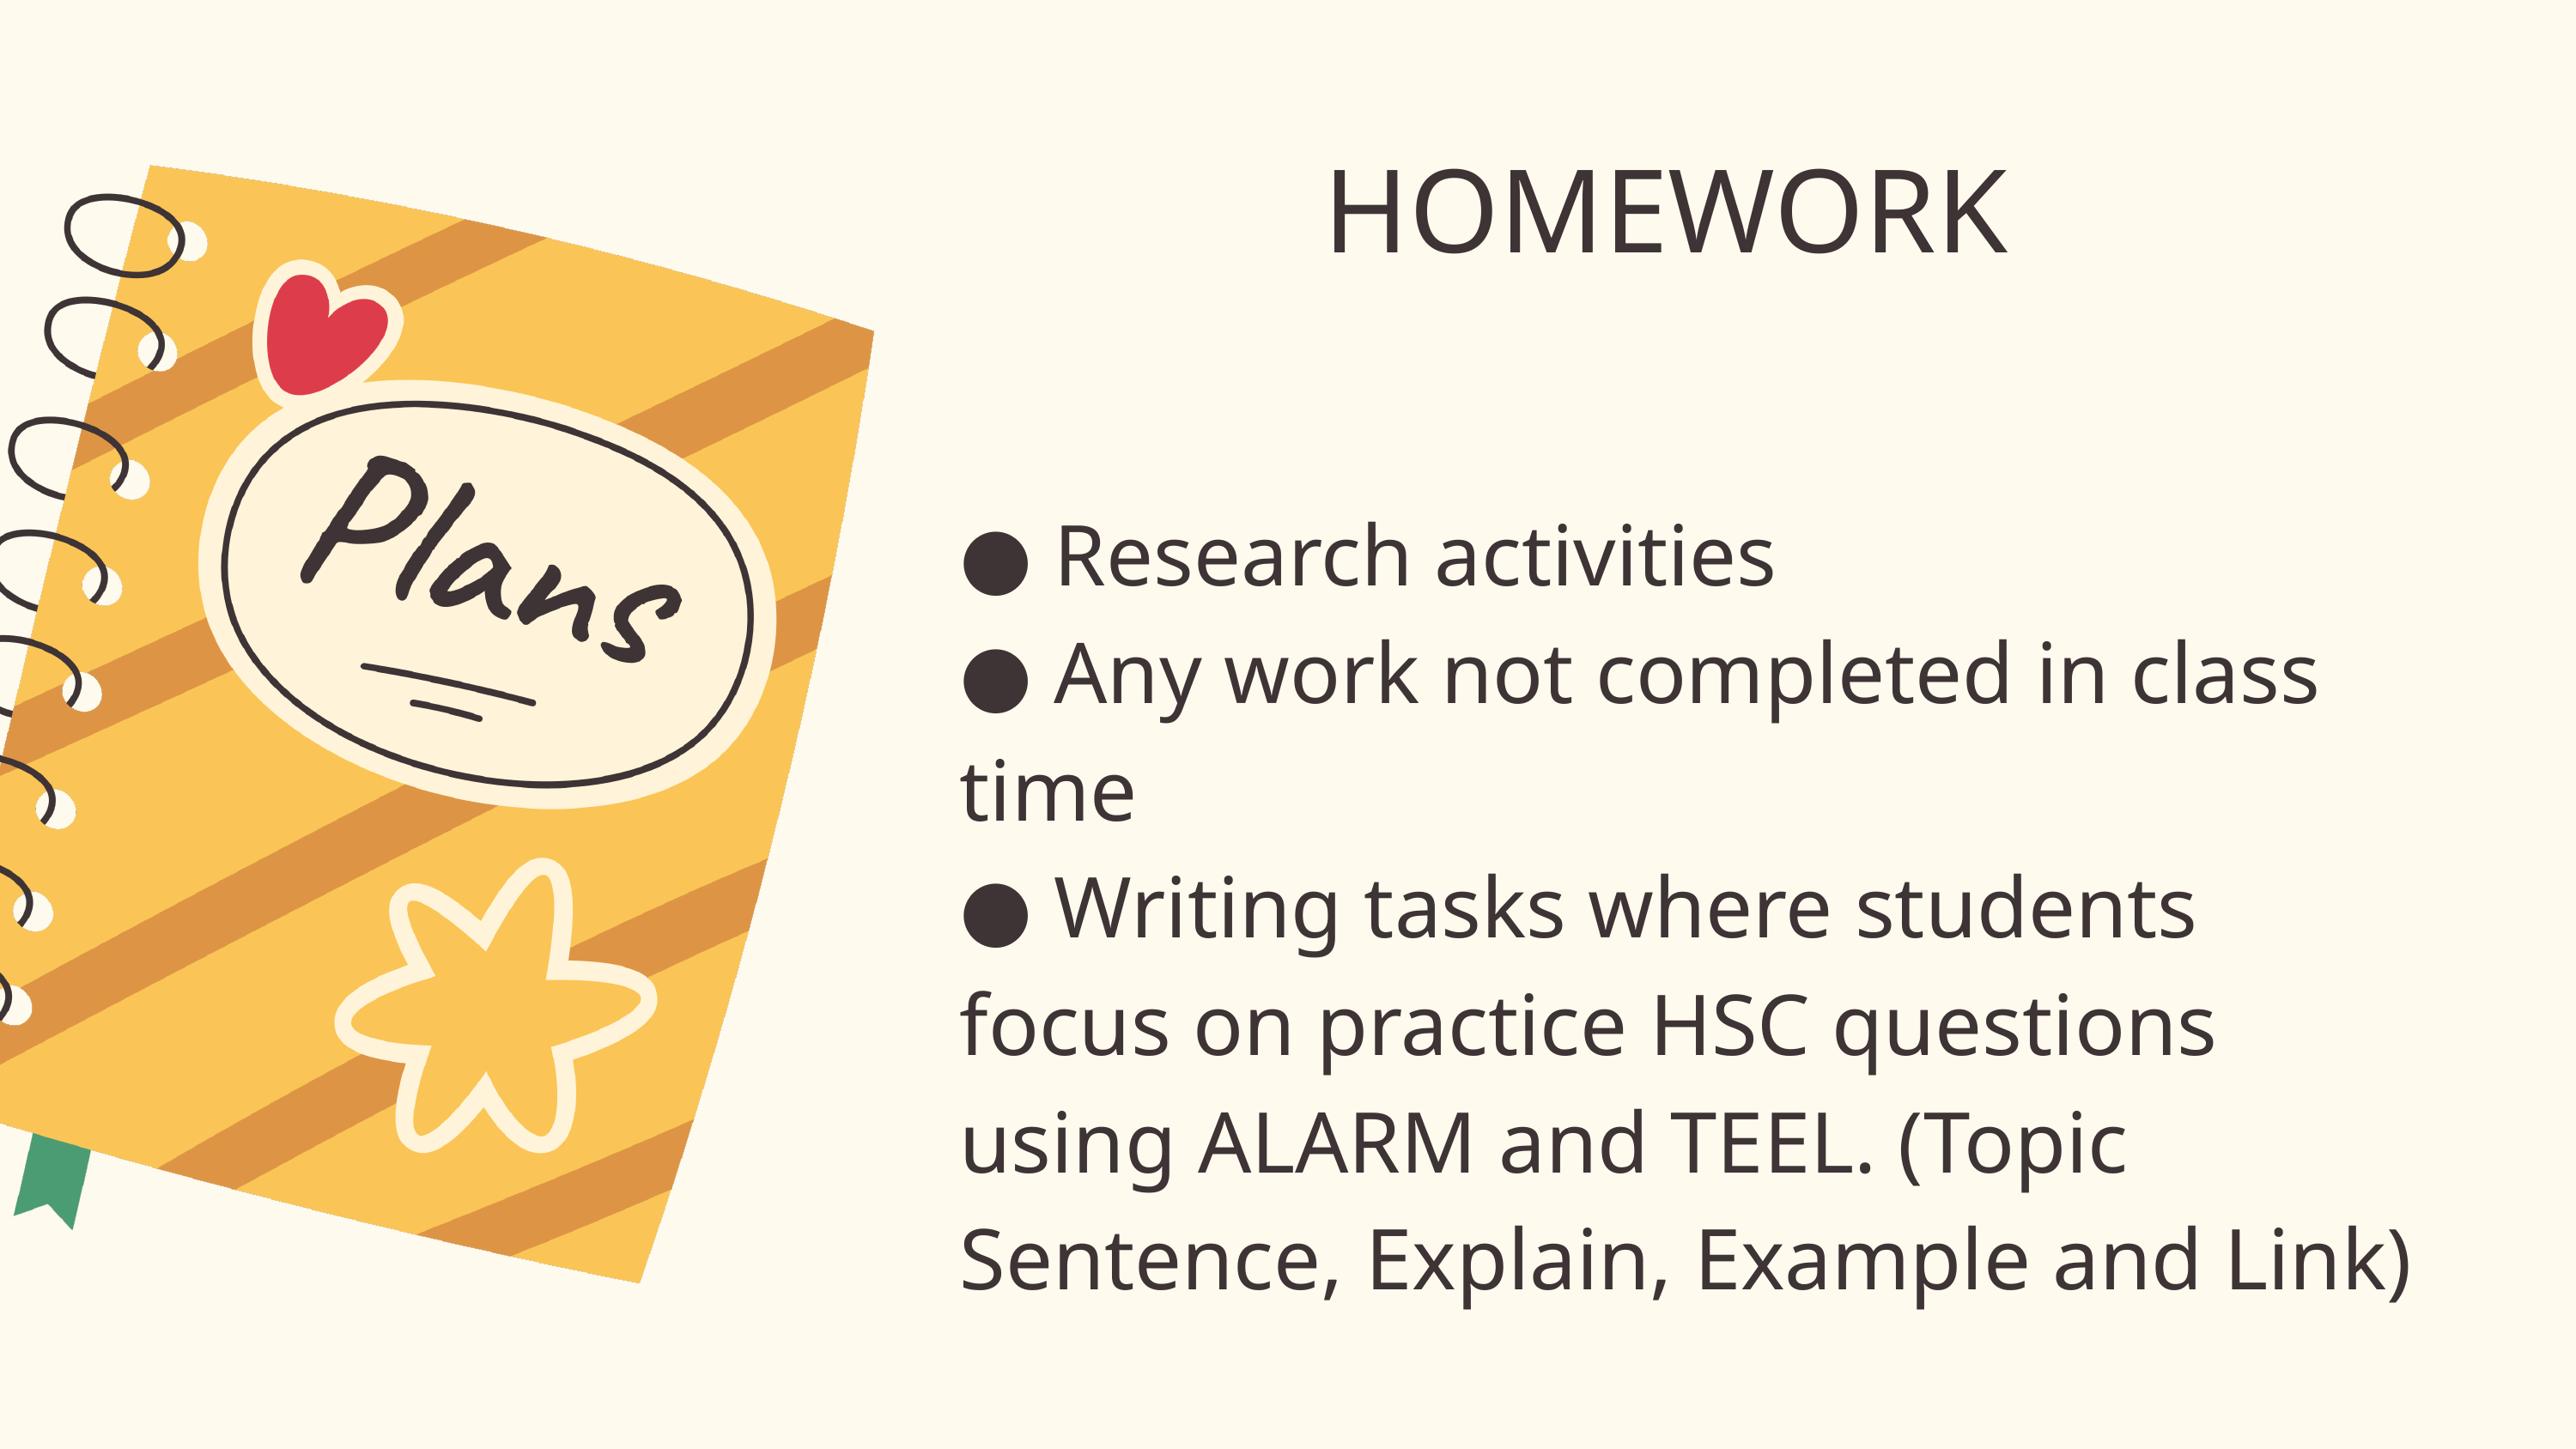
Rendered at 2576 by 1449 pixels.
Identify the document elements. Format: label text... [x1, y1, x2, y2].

text_box [0, 165, 874, 1283]
text_box ● Research activities ● Any work not completed in class time ● Writing tasks where students focus on practice HSC questions using ALARM and TEEL. (Topic Sentence, Explain, Example and Link) [959, 485, 2432, 1449]
text_box HOMEWORK [957, 163, 2376, 276]
